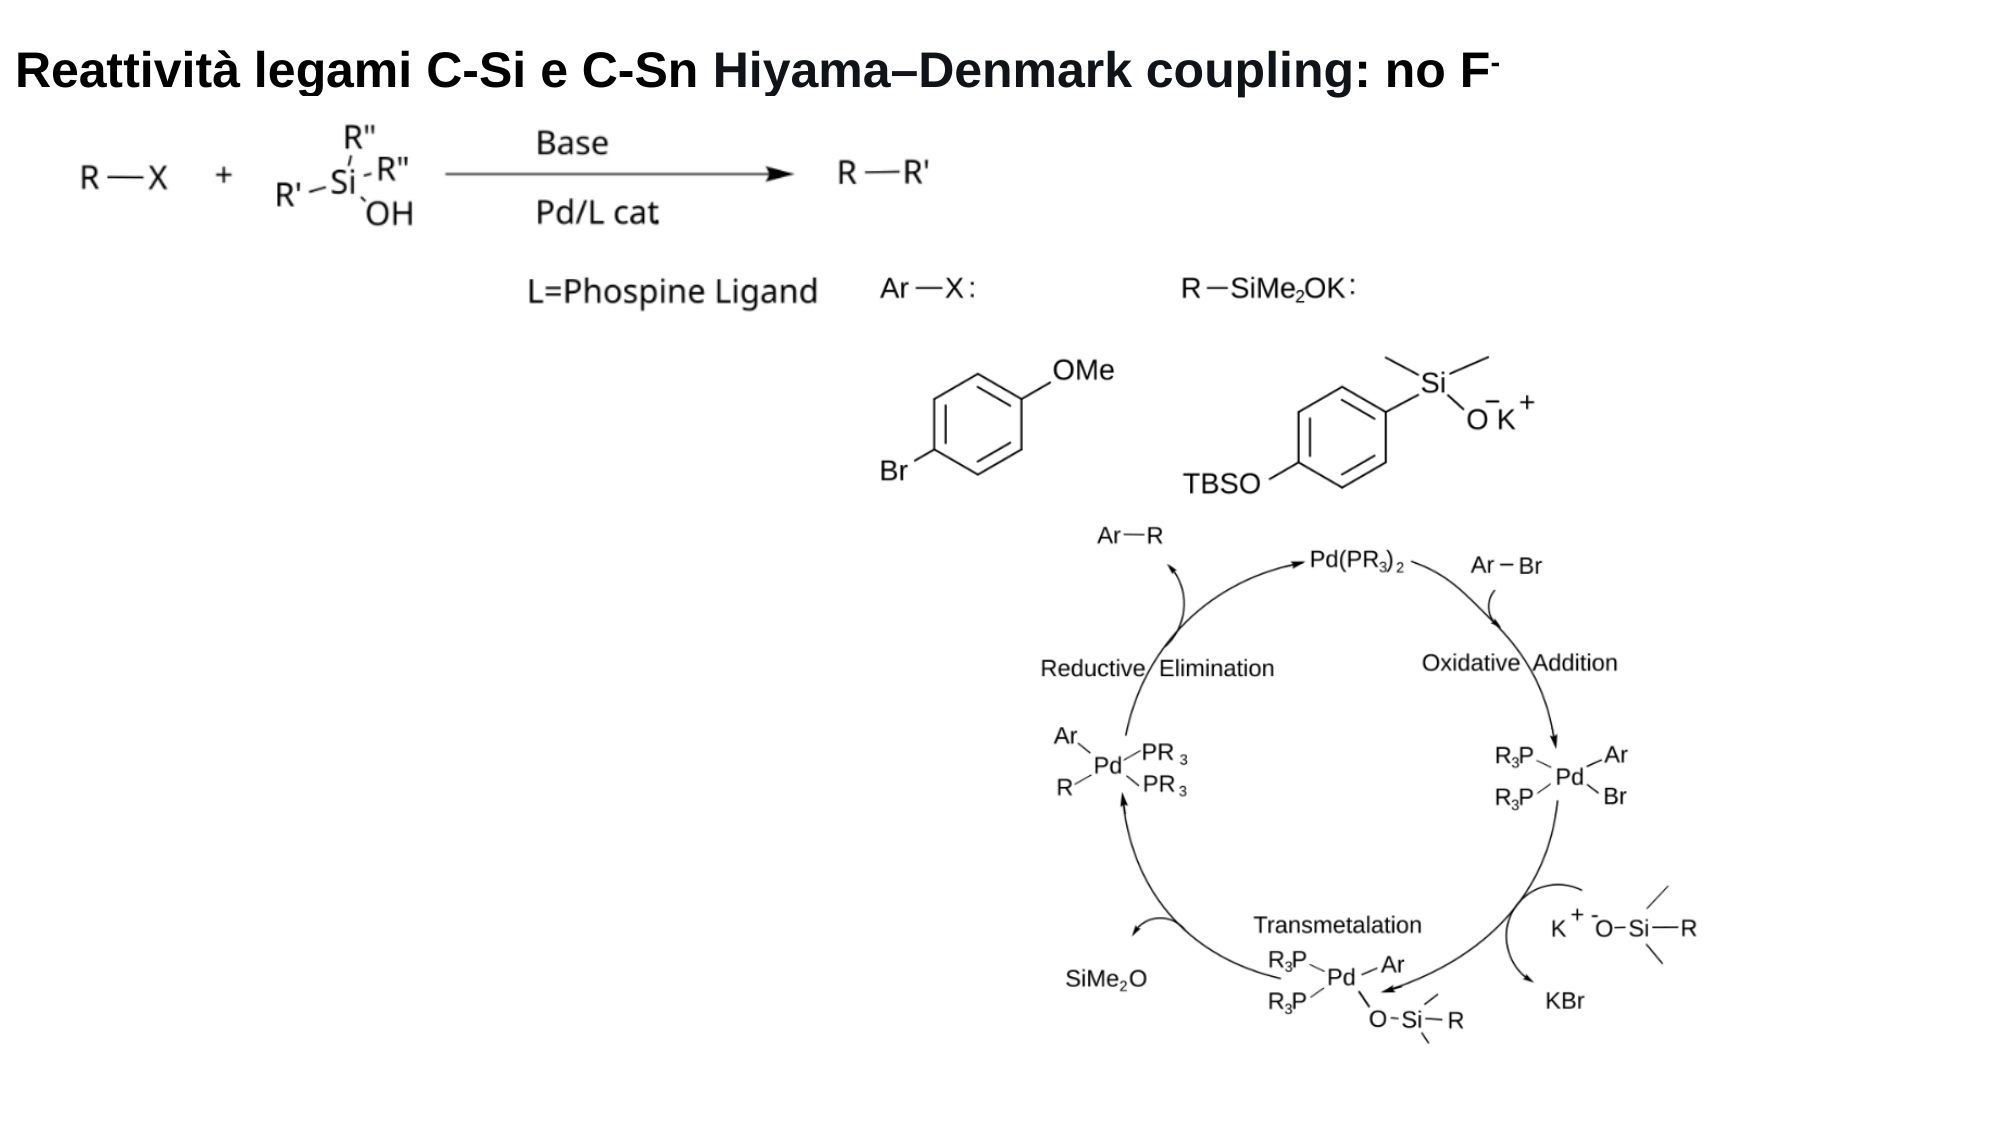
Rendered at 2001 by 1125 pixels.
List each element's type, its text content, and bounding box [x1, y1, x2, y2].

picture [34, 95, 1777, 1076]
text_box Reattività legami C-Si e C-Sn Hiyama–Denmark coupling: no F- [0, 0, 1675, 106]
